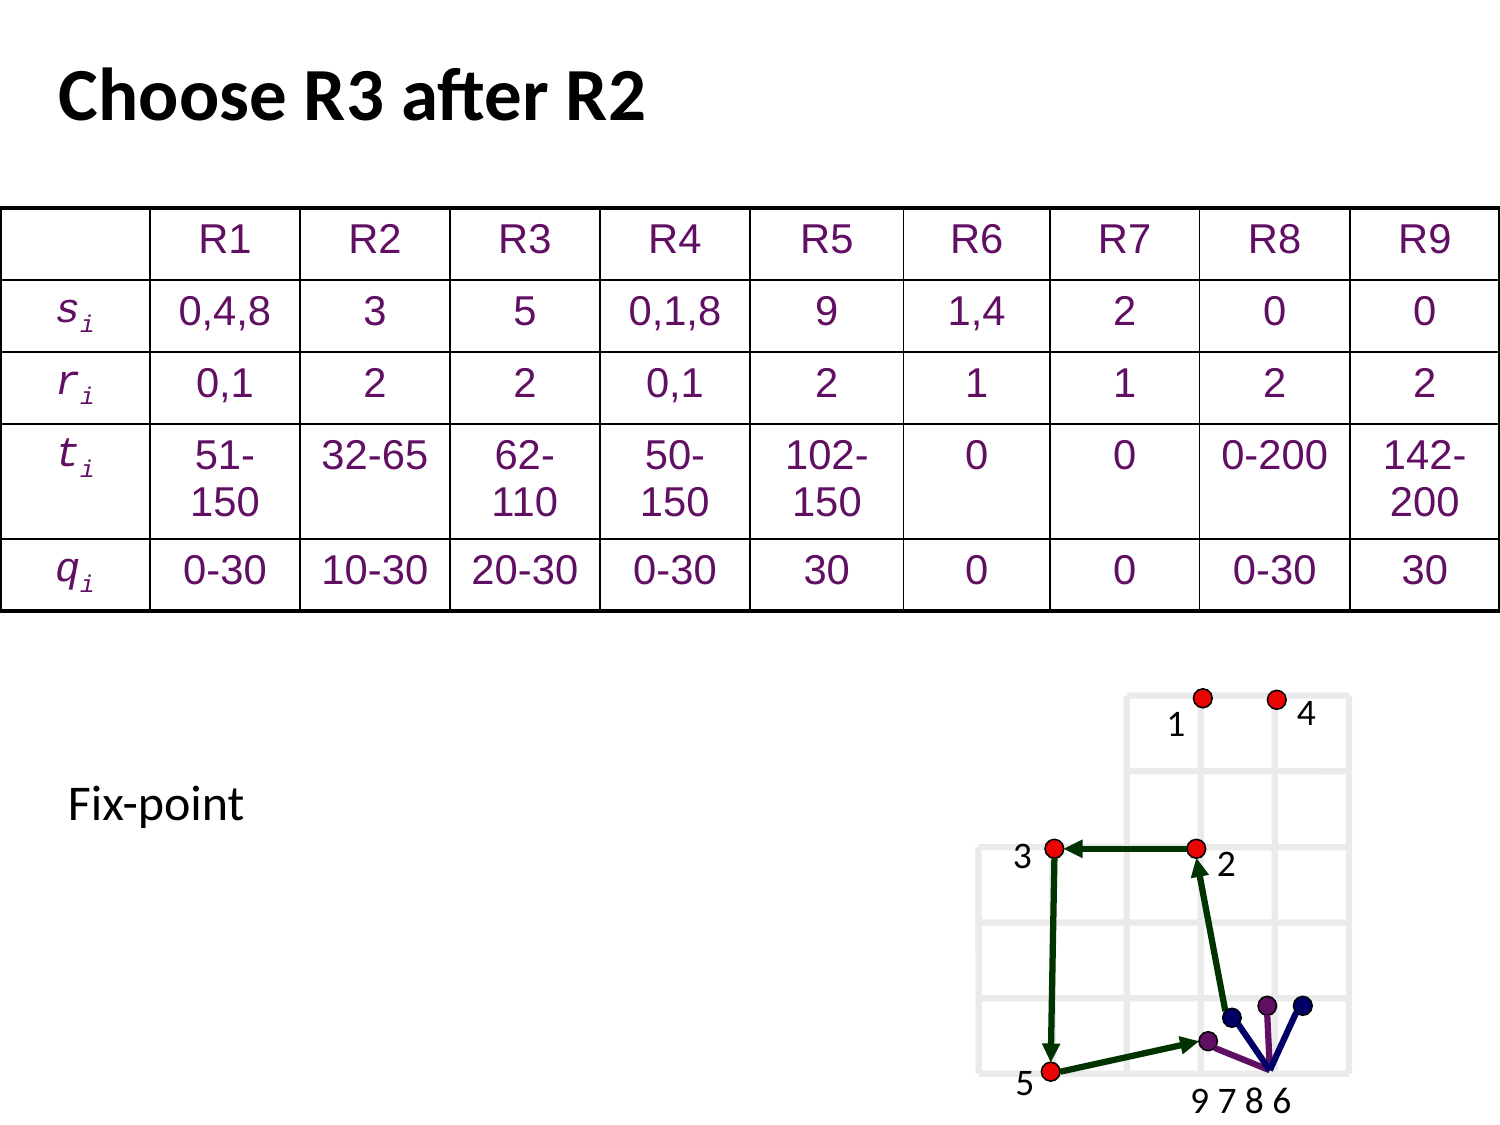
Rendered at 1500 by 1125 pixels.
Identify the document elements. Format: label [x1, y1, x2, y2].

table_header [151, 210, 299, 279]
table_header [1351, 210, 1498, 279]
table_cell [451, 425, 599, 538]
table_header [301, 210, 449, 279]
table_cell [301, 540, 449, 609]
table_cell [1051, 540, 1199, 609]
table_cell [1051, 353, 1199, 423]
table_cell [904, 425, 1049, 538]
table_cell [601, 281, 749, 351]
table_cell [301, 281, 449, 351]
table_header [2, 210, 149, 279]
table_cell [601, 425, 749, 538]
table_cell [601, 353, 749, 423]
table_cell [601, 540, 749, 609]
table_cell [451, 281, 599, 351]
table_cell [904, 281, 1049, 351]
table_cell [751, 425, 903, 538]
table_header [1200, 210, 1349, 279]
table_header [451, 210, 599, 279]
table_cell [2, 353, 149, 423]
table_cell [301, 353, 449, 423]
table_header [751, 210, 903, 279]
table_cell [151, 425, 299, 538]
table_cell [1051, 425, 1199, 538]
table_cell [751, 540, 903, 609]
table_header [1051, 210, 1199, 279]
table_cell [1051, 281, 1199, 351]
table_cell [1200, 425, 1349, 538]
table_cell [301, 425, 449, 538]
table_cell [904, 540, 1049, 609]
table_header [904, 210, 1049, 279]
table_header [601, 210, 749, 279]
table_cell [151, 353, 299, 423]
table_cell [1351, 353, 1498, 423]
table_cell [904, 353, 1049, 423]
table_cell [1200, 281, 1349, 351]
text_box [978, 680, 1349, 1125]
table_cell [2, 425, 149, 538]
table_cell [451, 540, 599, 609]
table_cell [751, 353, 903, 423]
table_cell [1351, 281, 1498, 351]
text_box [53, 763, 880, 838]
title [58, 45, 1211, 185]
table_cell [1351, 425, 1498, 538]
table_cell [1200, 353, 1349, 423]
table_cell [2, 540, 149, 609]
table_cell [451, 353, 599, 423]
table_cell [2, 281, 149, 351]
table_cell [1200, 540, 1349, 609]
table_cell [151, 281, 299, 351]
table_cell [1351, 540, 1498, 609]
table_cell [751, 281, 903, 351]
table_cell [151, 540, 299, 609]
